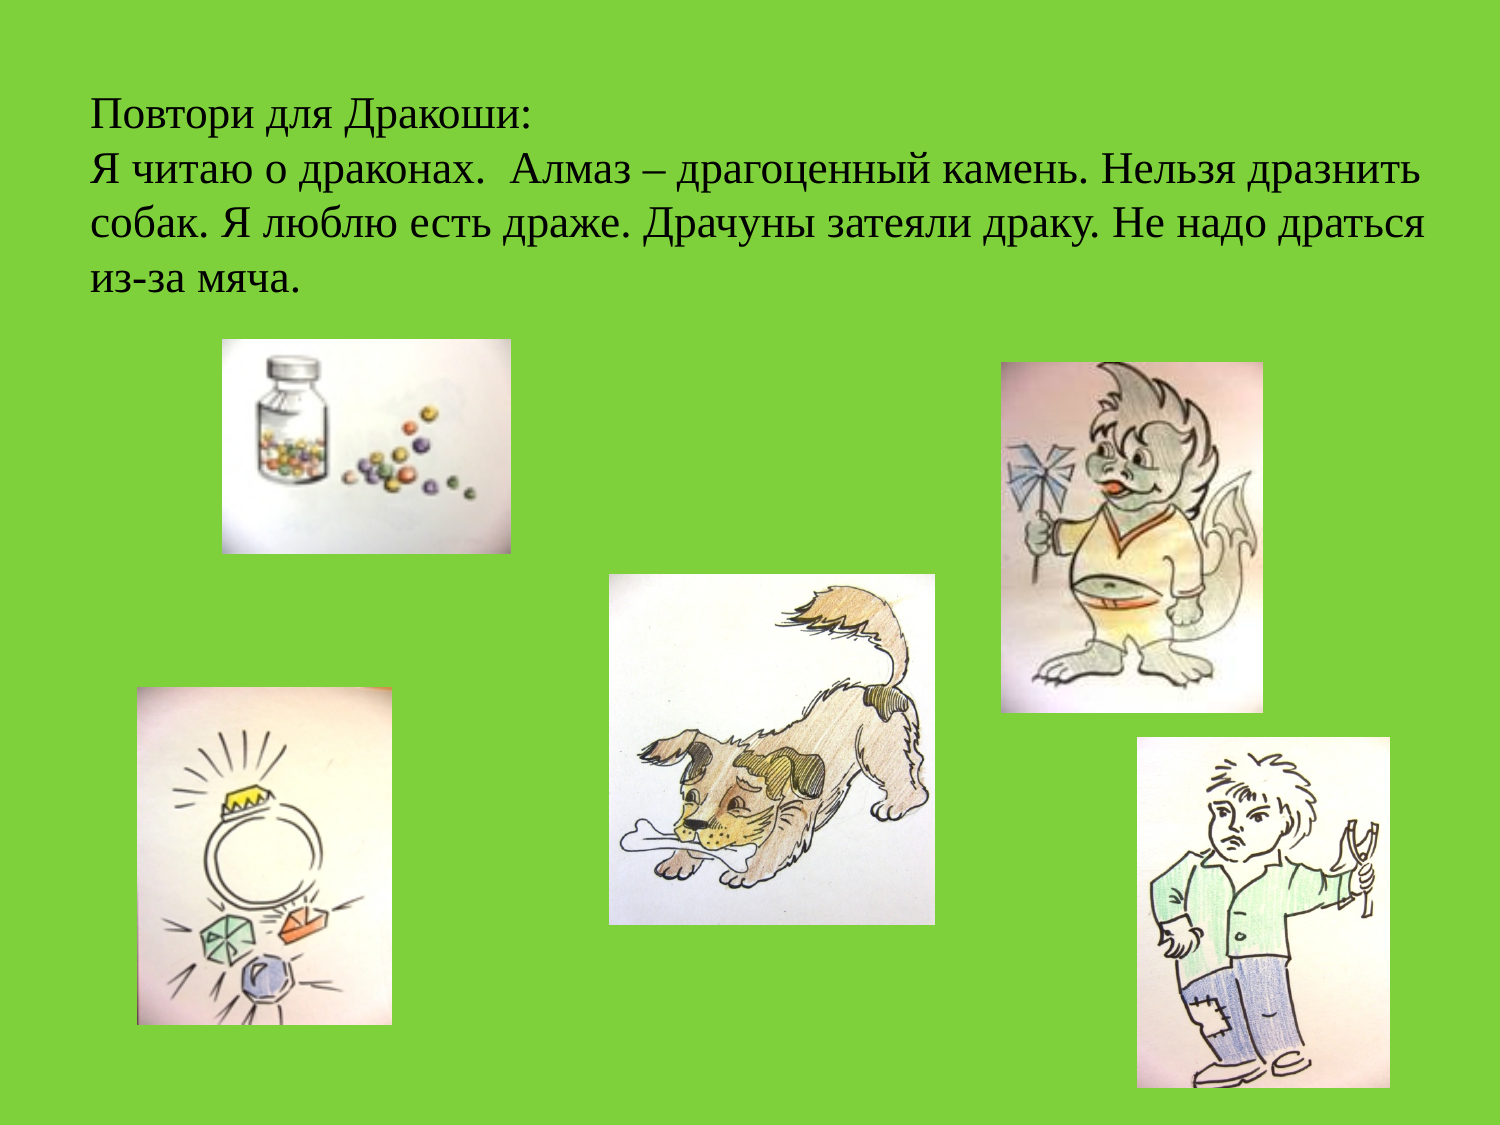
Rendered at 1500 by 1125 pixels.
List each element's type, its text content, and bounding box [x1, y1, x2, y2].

picture [137, 687, 392, 1026]
picture [1001, 362, 1264, 713]
picture [609, 573, 935, 925]
title Повтори для Дракоши: Я читаю о драконах. Алмаз – драгоценный камень. Нельзя дразнить собак. Я люблю есть драже. Драчуны затеяли драку. Не надо драться из-за мяча. [75, 75, 1451, 310]
picture [222, 339, 511, 554]
picture [1137, 737, 1390, 1088]
